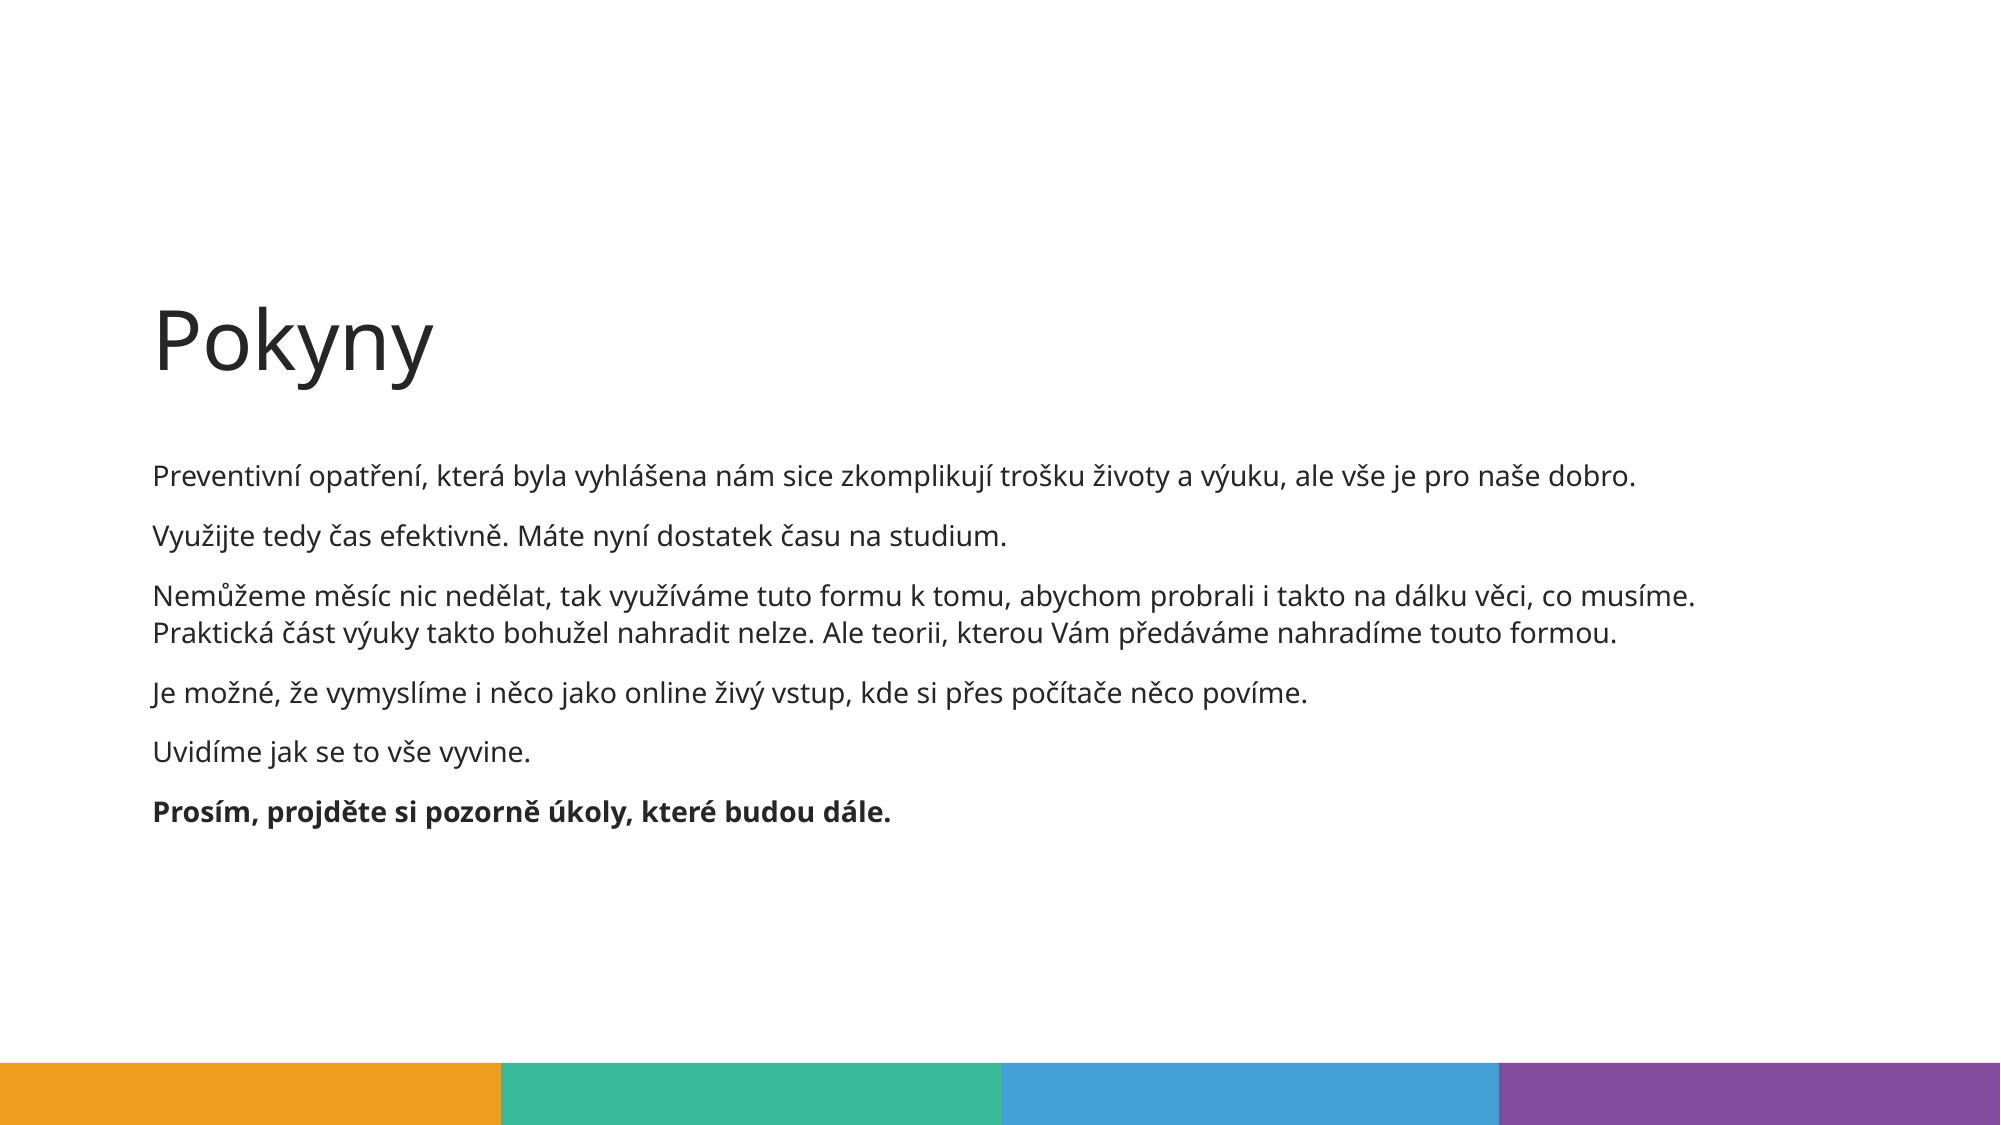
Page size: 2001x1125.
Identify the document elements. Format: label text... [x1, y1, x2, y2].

list Preventivní opatření, která byla vyhlášena nám sice zkomplikují trošku životy a výuku, ale vše je pro naše dobro. Využijte tedy čas efektivně. Máte nyní dostatek času na studium. Nemůžeme měsíc nic nedělat, tak využíváme tuto formu k tomu, abychom probrali i takto na dálku věci, co musíme. Praktická část výuky takto bohužel nahradit nelze. Ale teorii, kterou Vám předáváme nahradíme touto formou. Je možné, že vymyslíme i něco jako online živý vstup, kde si přes počítače něco povíme. Uvidíme jak se to vše vyvine. Prosím, projděte si pozorně úkoly, které budou dále. [137, 447, 1726, 872]
title Pokyny [137, 264, 1275, 423]
